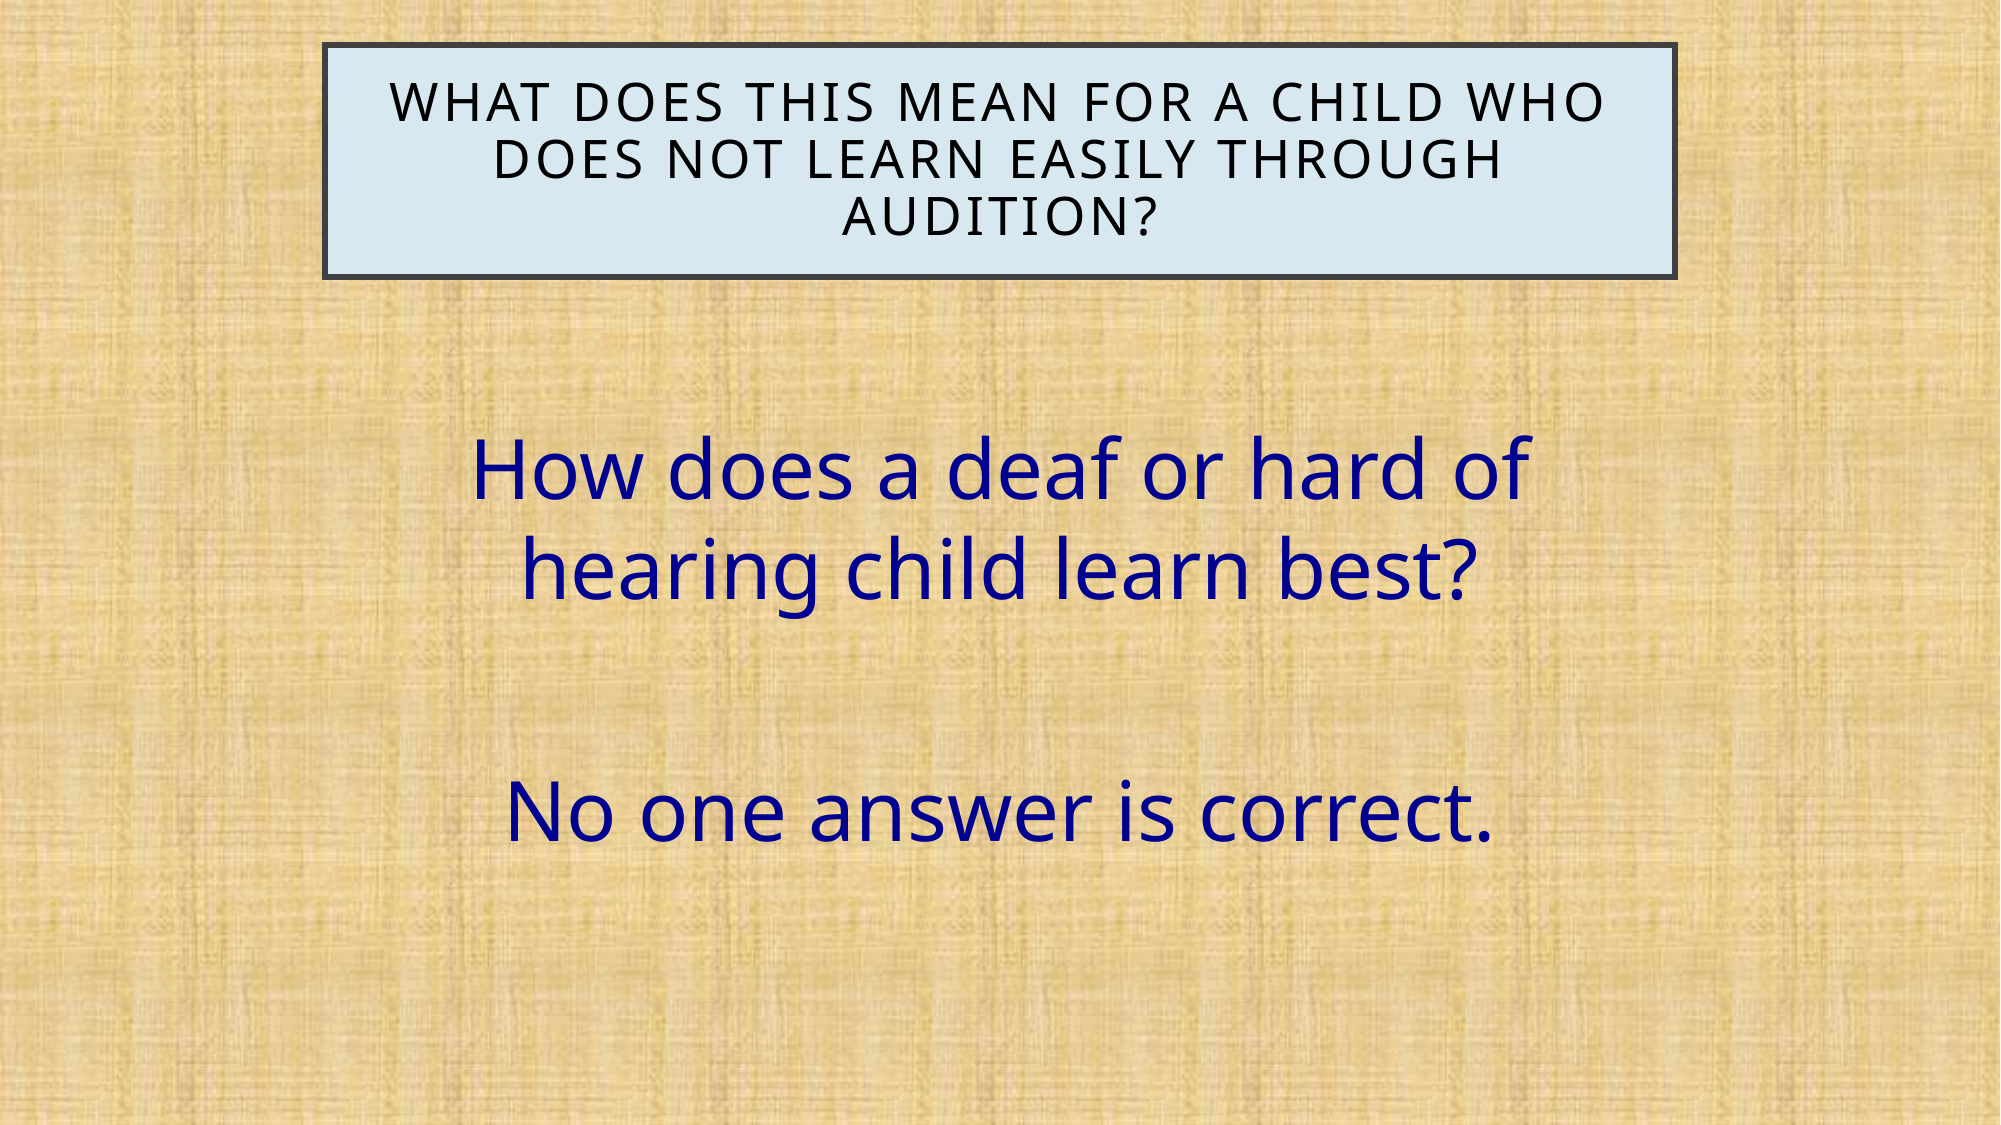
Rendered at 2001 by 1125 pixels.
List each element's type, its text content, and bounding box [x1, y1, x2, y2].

title What does this mean for a child who does not learn easily through audition? [322, 42, 1678, 280]
list How does a deaf or hard of hearing child learn best? No one answer is correct. [324, 408, 1675, 1005]
picture [0, 0, 2001, 1125]
